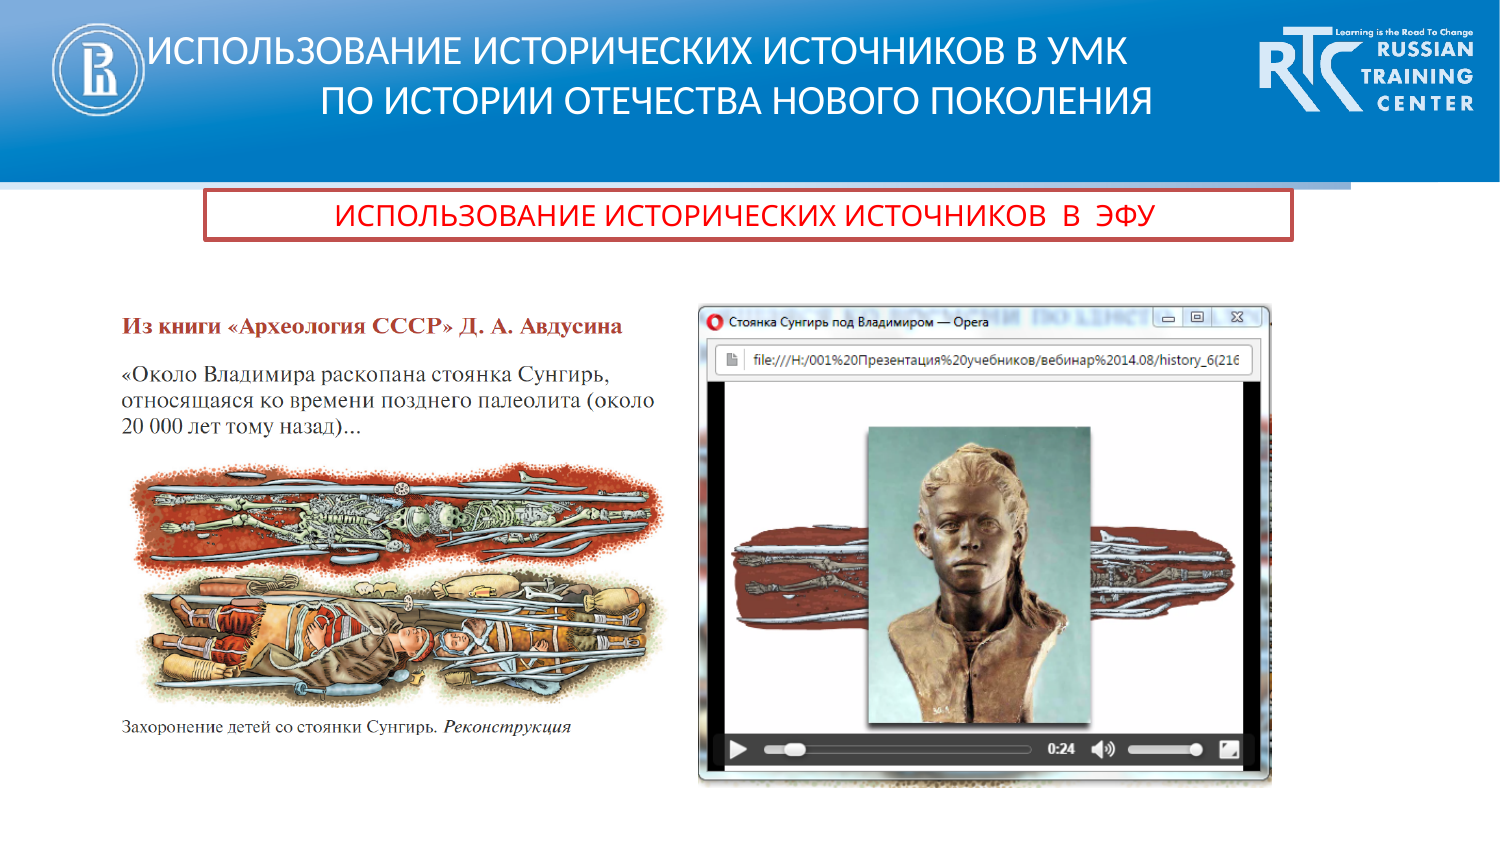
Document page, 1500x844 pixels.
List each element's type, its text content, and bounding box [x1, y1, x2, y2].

text_box [41, 198, 1258, 272]
picture [88, 303, 1272, 789]
picture [0, 0, 1500, 191]
text_box ИСПОЛЬЗОВАНИЕ ИСТОРИЧЕСКИХ ИСТОЧНИКОВ В ЭФУ [203, 198, 1294, 242]
text_box [20, 327, 679, 753]
